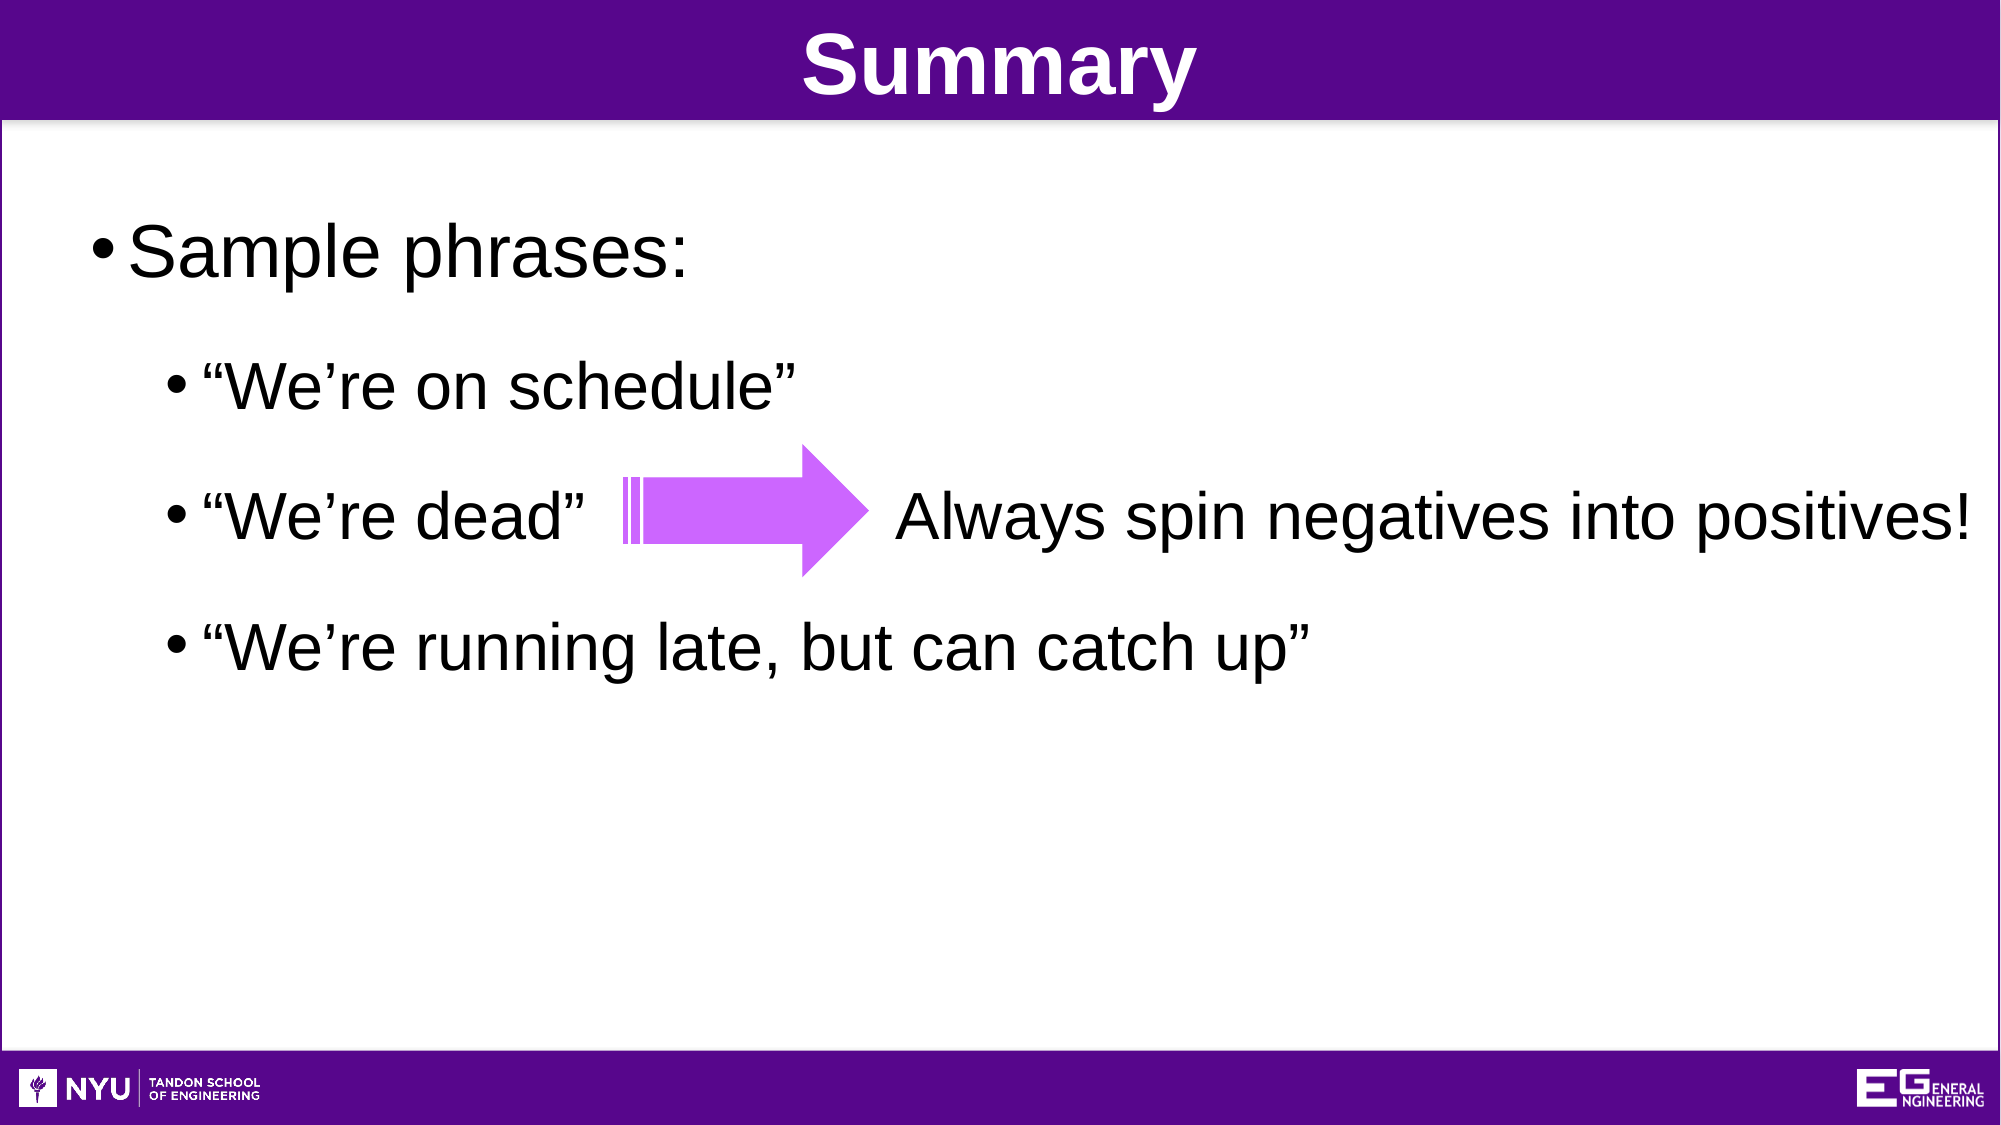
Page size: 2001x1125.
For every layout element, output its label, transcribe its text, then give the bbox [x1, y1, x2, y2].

picture [1856, 1069, 1984, 1107]
list Summary [0, 0, 2000, 120]
picture [19, 1069, 260, 1107]
text_box [643, 443, 870, 578]
text_box [623, 477, 628, 544]
list Sample phrases: “We’re on schedule” “We’re dead” Always spin negatives into positives! “We’re running late, but can catch up” [0, 149, 2000, 1026]
text_box [631, 477, 640, 544]
